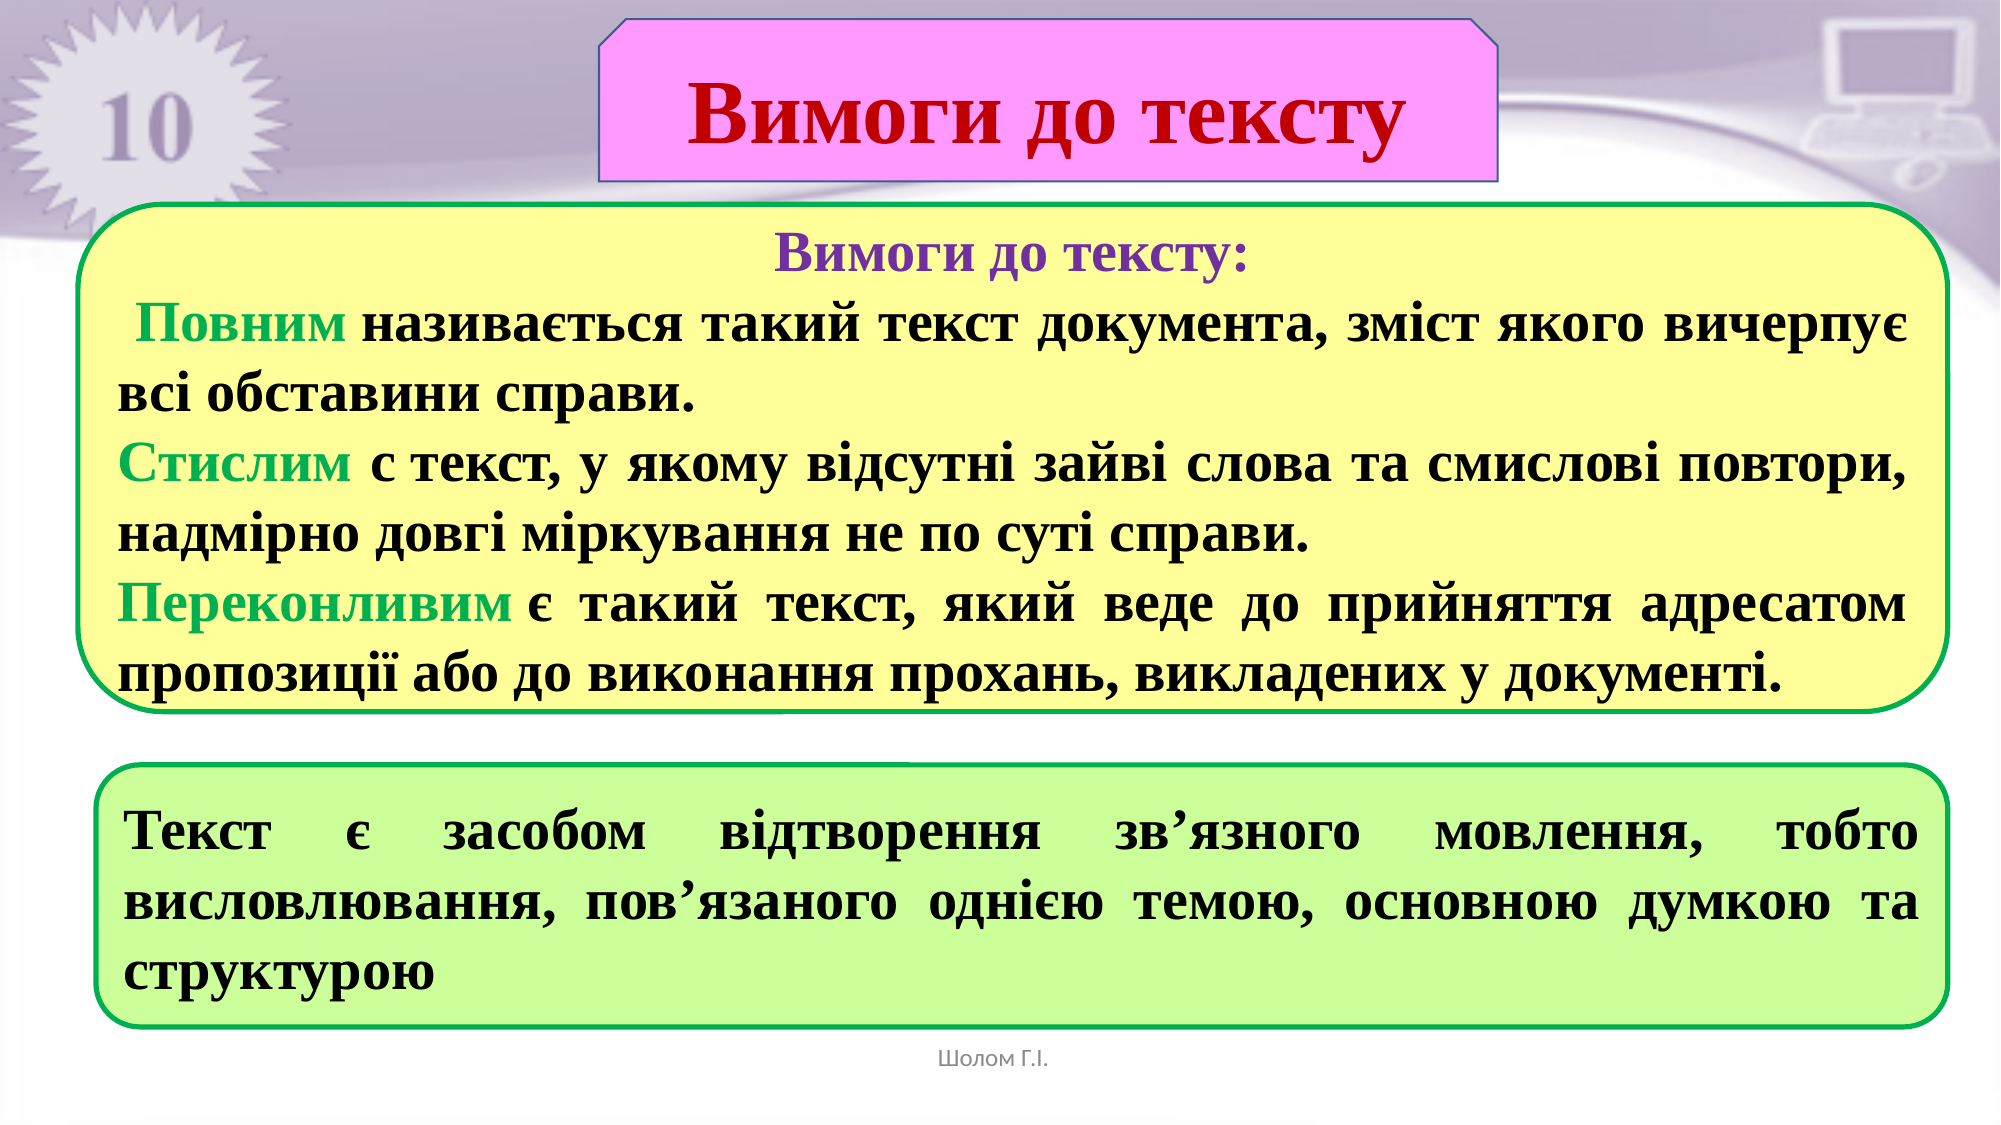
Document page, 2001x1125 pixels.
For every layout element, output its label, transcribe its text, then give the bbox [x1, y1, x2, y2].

text_box Текст є засобом відтворення зв’язного мовлення, тобто висловлювання, пов’язаного однією темою, основною думкою та структурою [94, 763, 1949, 1028]
footer Шолом Г.І. [655, 1028, 1331, 1087]
text_box Вимоги до тексту [597, 18, 1499, 183]
text_box Вимоги до тексту: Повним називається такий текст документа, зміст якого вичерпує всі обставини справи. Стислим с текст, у якому відсутні зайві слова та смислові повтори, надмірно довгі міркування не по суті справи. Переконливим є такий текст, який веде до прийняття адресатом пропозиції або до виконання прохань, викладених у документі. [76, 203, 1949, 713]
